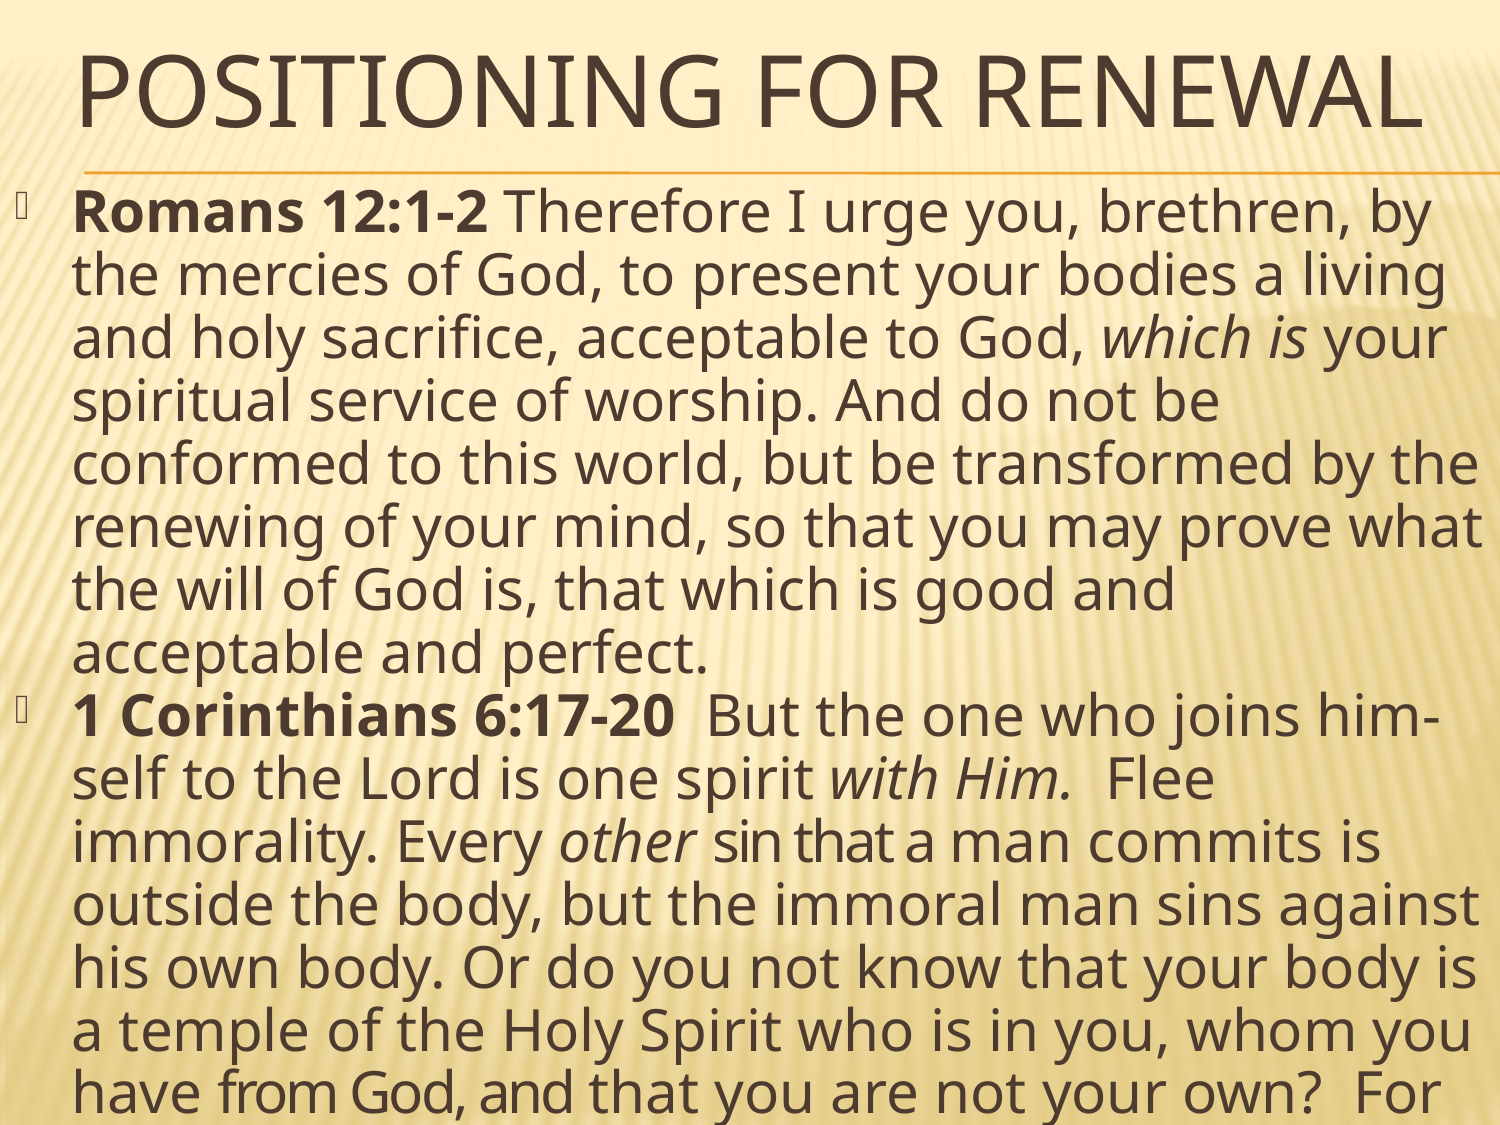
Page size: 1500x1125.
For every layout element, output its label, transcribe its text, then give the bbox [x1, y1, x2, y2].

title POSITIONING FOR RENEWAL [0, 0, 1500, 174]
list Romans 12:1-2 Therefore I urge you, brethren, by the mercies of God, to present your bodies a living and holy sacrifice, acceptable to God, which is your spiritual service of worship. And do not be conformed to this world, but be transformed by the renewing of your mind, so that you may prove what the will of God is, that which is good and acceptable and perfect. 1 Corinthians 6:17-20 But the one who joins him-self to the Lord is one spirit with Him. Flee immorality. Every other sin that a man commits is outside the body, but the immoral man sins against his own body. Or do you not know that your body is a temple of the Holy Spirit who is in you, whom you have from God, and that you are not your own? For you have been bought with a price: therefore glorify God in your body. [0, 174, 1500, 1125]
